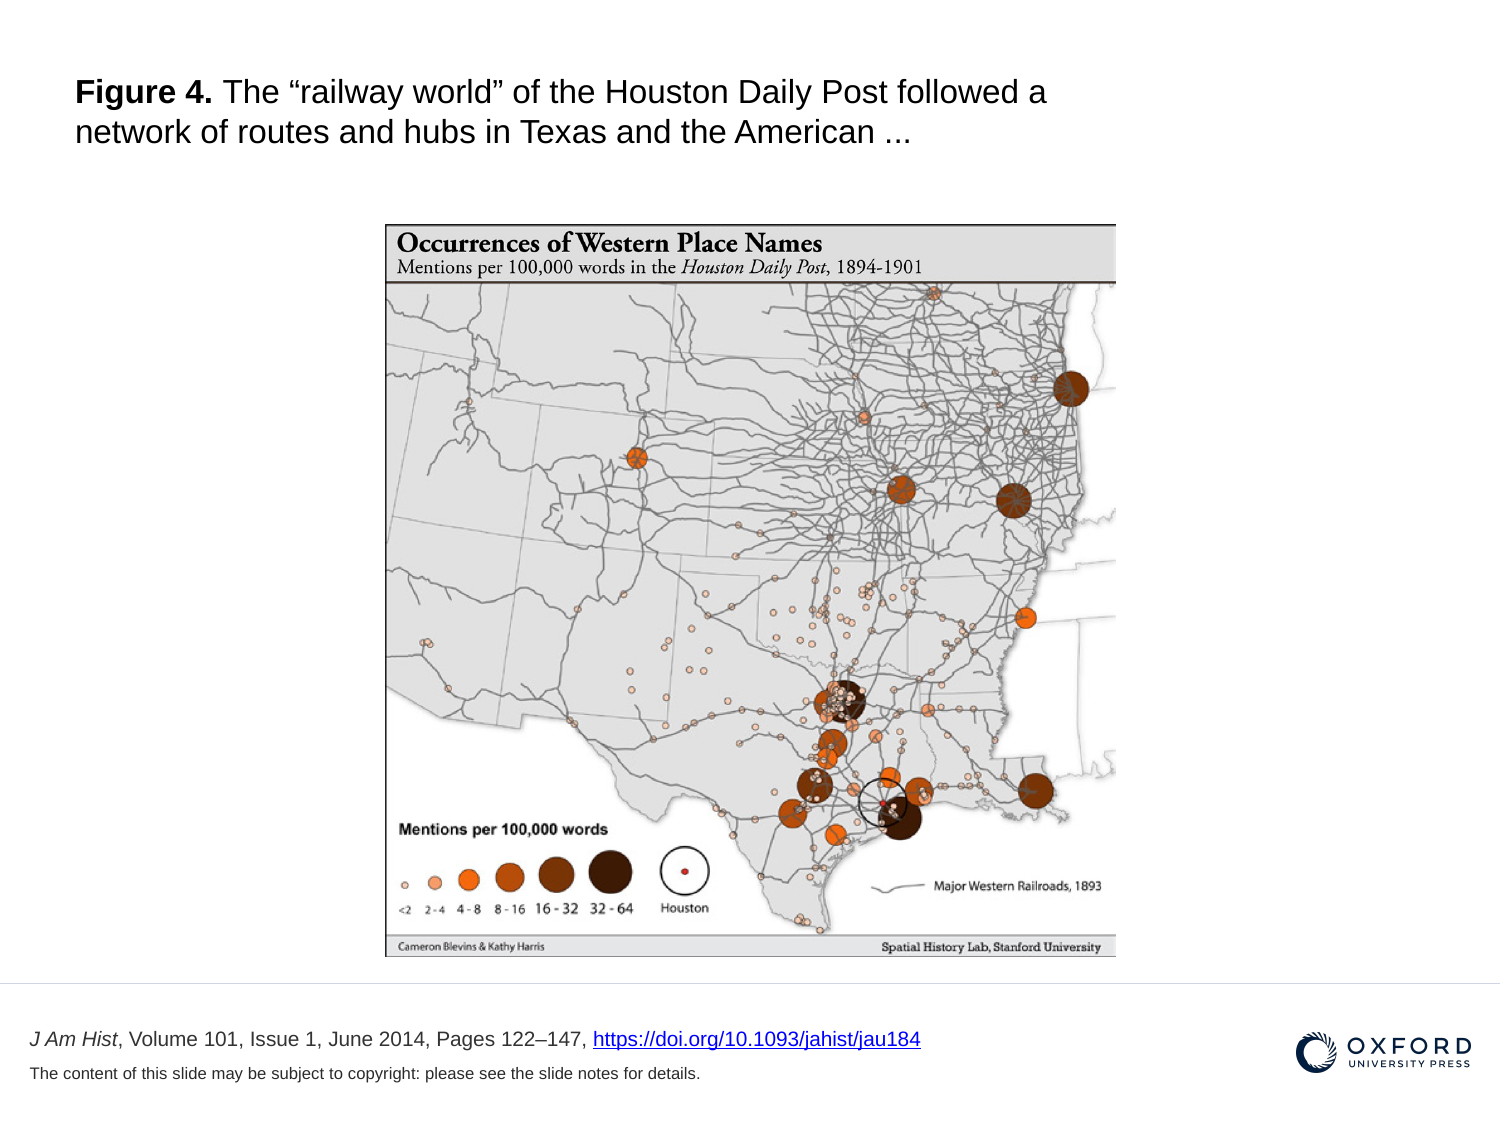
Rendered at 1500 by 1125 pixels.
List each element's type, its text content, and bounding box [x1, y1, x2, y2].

title Figure 4. The “railway world” of the Houston Daily Post followed a network of routes and hubs in Texas and the American ... [75, 69, 1078, 171]
picture [1296, 1032, 1471, 1073]
footer J Am Hist, Volume 101, Issue 1, June 2014, Pages 122–147, https://doi.org/10.1093/jahist/jau184 The content of this slide may be subject to copyright: please see the slide notes for details. [0, 983, 1260, 1125]
picture [385, 224, 1116, 957]
